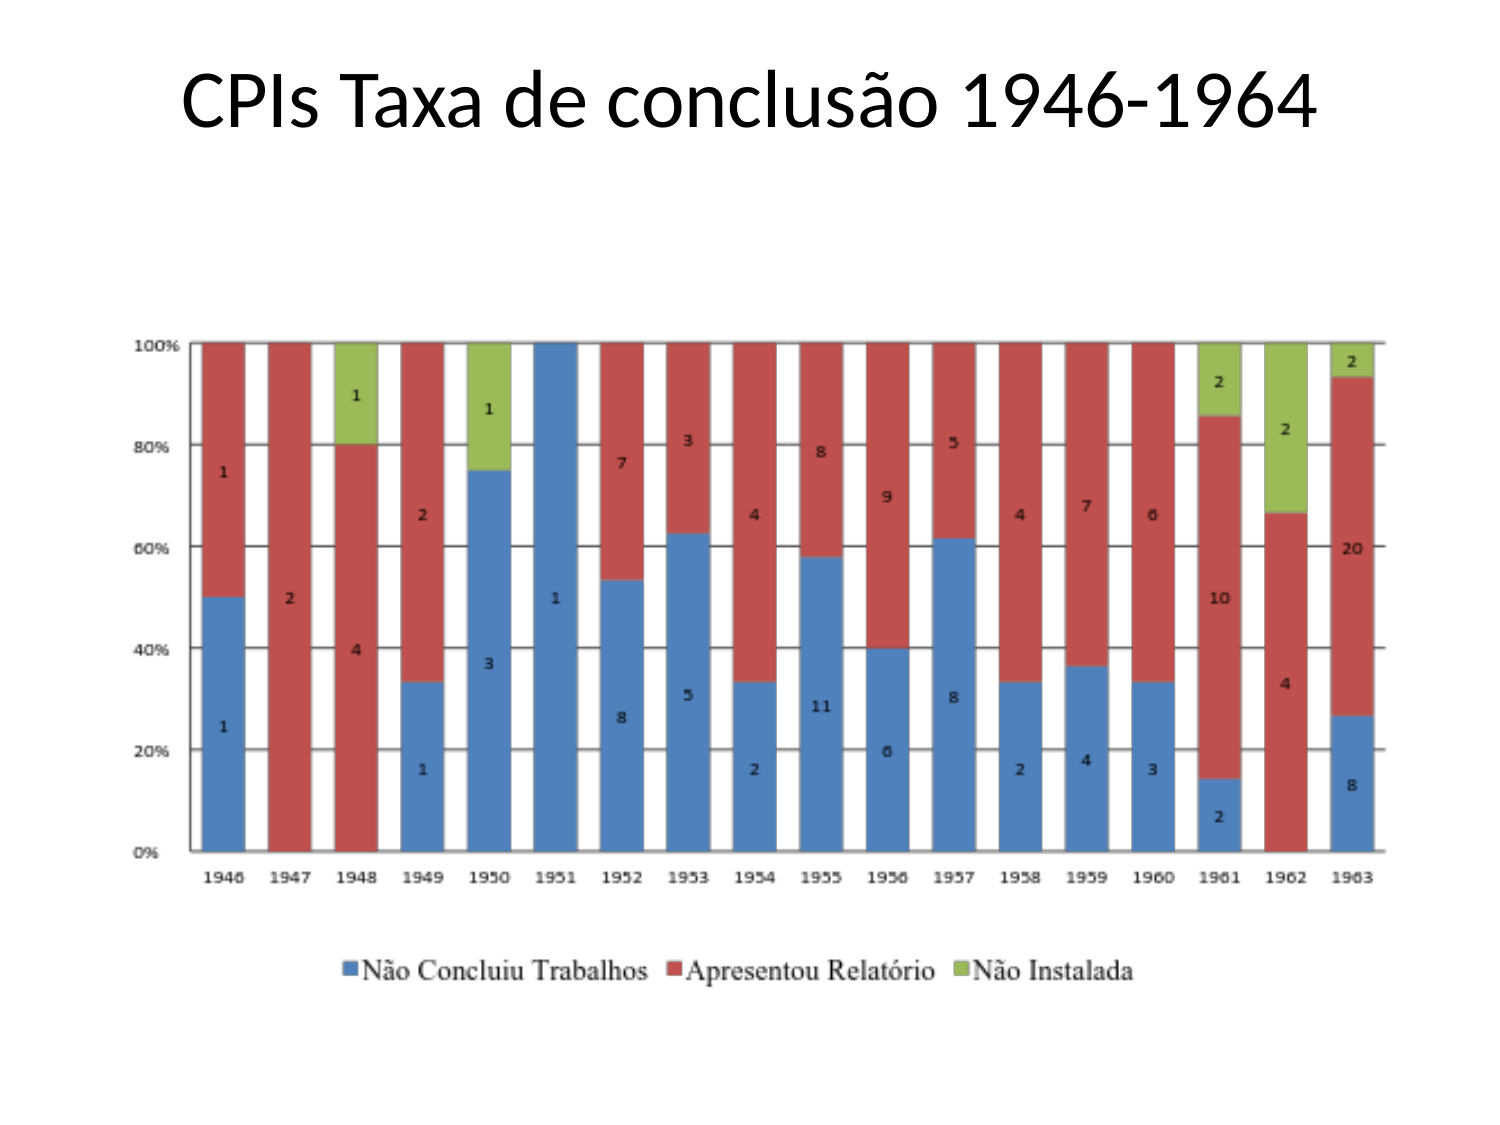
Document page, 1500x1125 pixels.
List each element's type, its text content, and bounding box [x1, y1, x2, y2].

title CPIs Taxa de conclusão 1946-1964 [75, 0, 1425, 138]
picture [74, 138, 1426, 1100]
